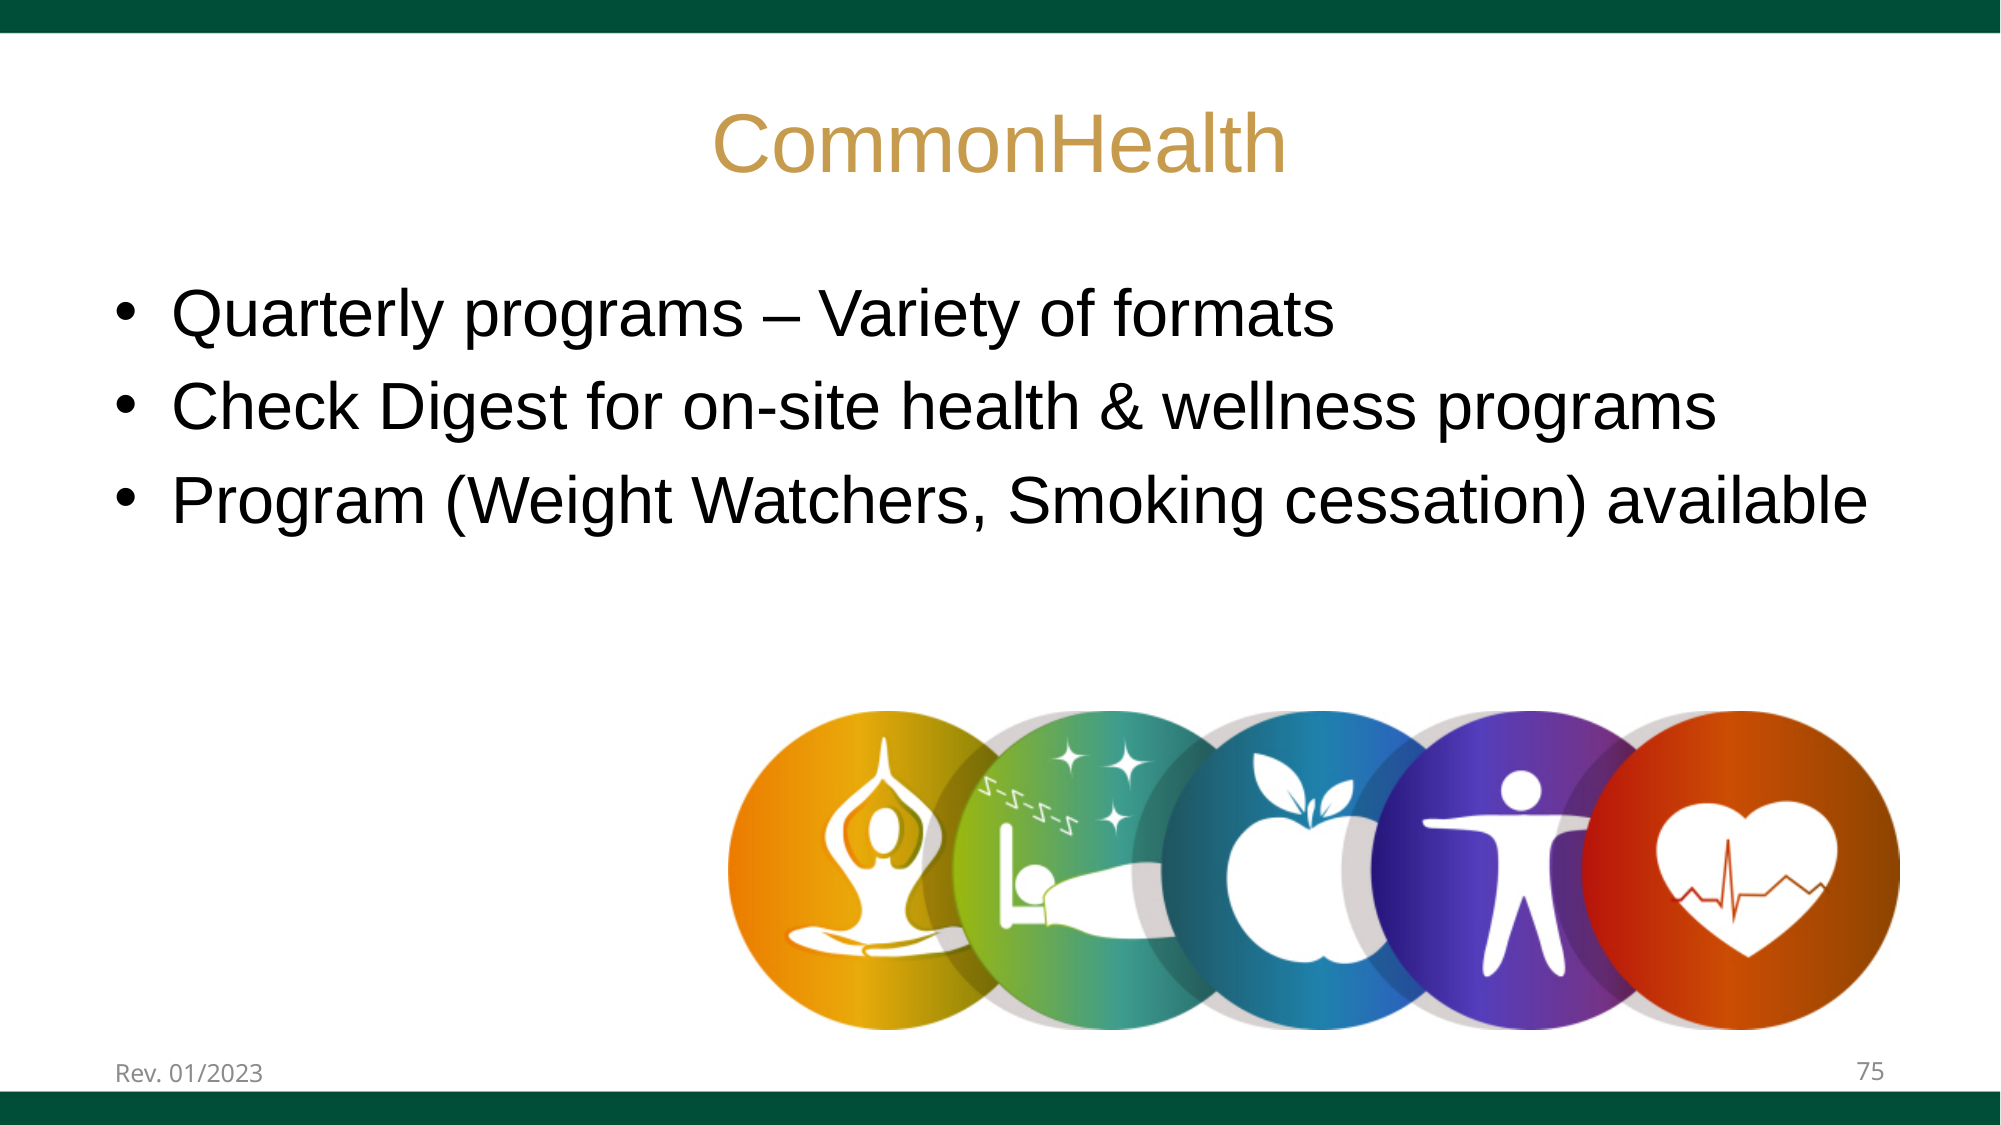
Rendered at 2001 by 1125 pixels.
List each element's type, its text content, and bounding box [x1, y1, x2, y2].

slide_number Rev. 01/2023 [99, 1042, 567, 1103]
list Quarterly programs – Variety of formats Check Digest for on-site health & wellness programs Program (Weight Watchers, Smoking cessation) available [99, 262, 1900, 1005]
picture [0, 0, 2001, 1125]
slide_number 75 [1433, 1042, 1900, 1103]
title CommonHealth [99, 45, 1900, 233]
